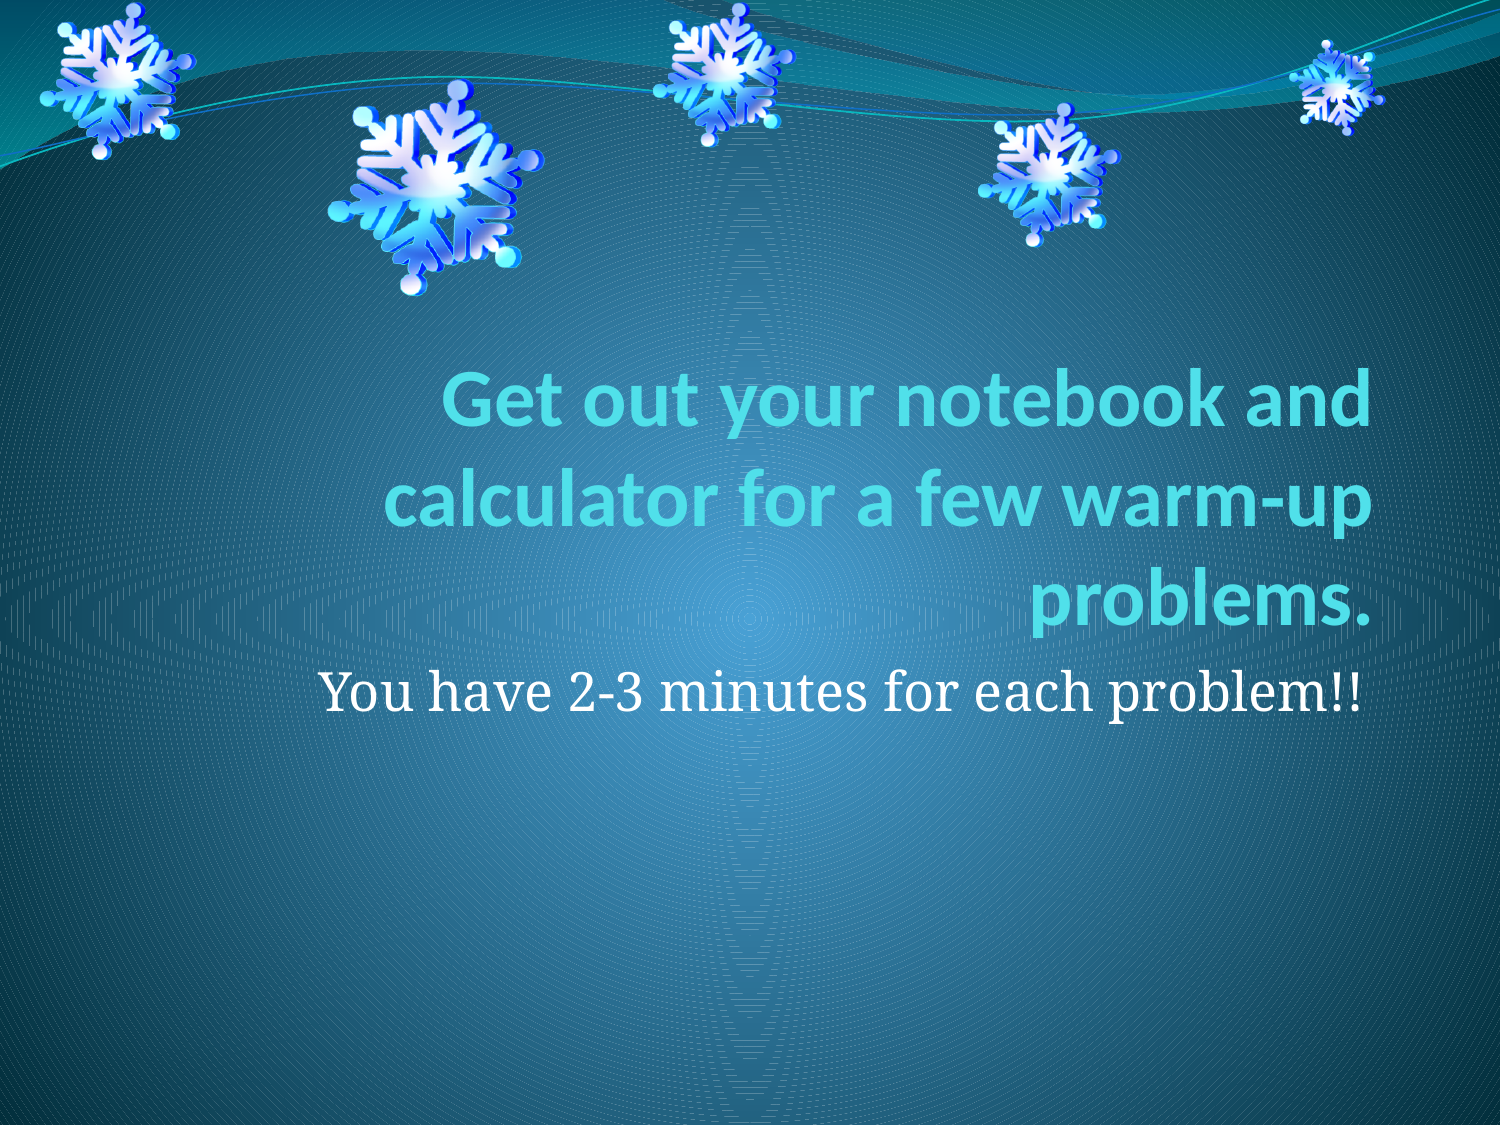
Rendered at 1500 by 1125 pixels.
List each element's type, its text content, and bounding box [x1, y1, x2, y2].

picture [649, 0, 801, 151]
picture [974, 99, 1126, 251]
picture [324, 74, 551, 301]
picture [37, 3, 201, 163]
title Get out your notebook and calculator for a few warm-up problems. [90, 342, 1379, 642]
subtitle You have 2-3 minutes for each problem!! [87, 650, 1376, 938]
picture [1287, 40, 1388, 138]
